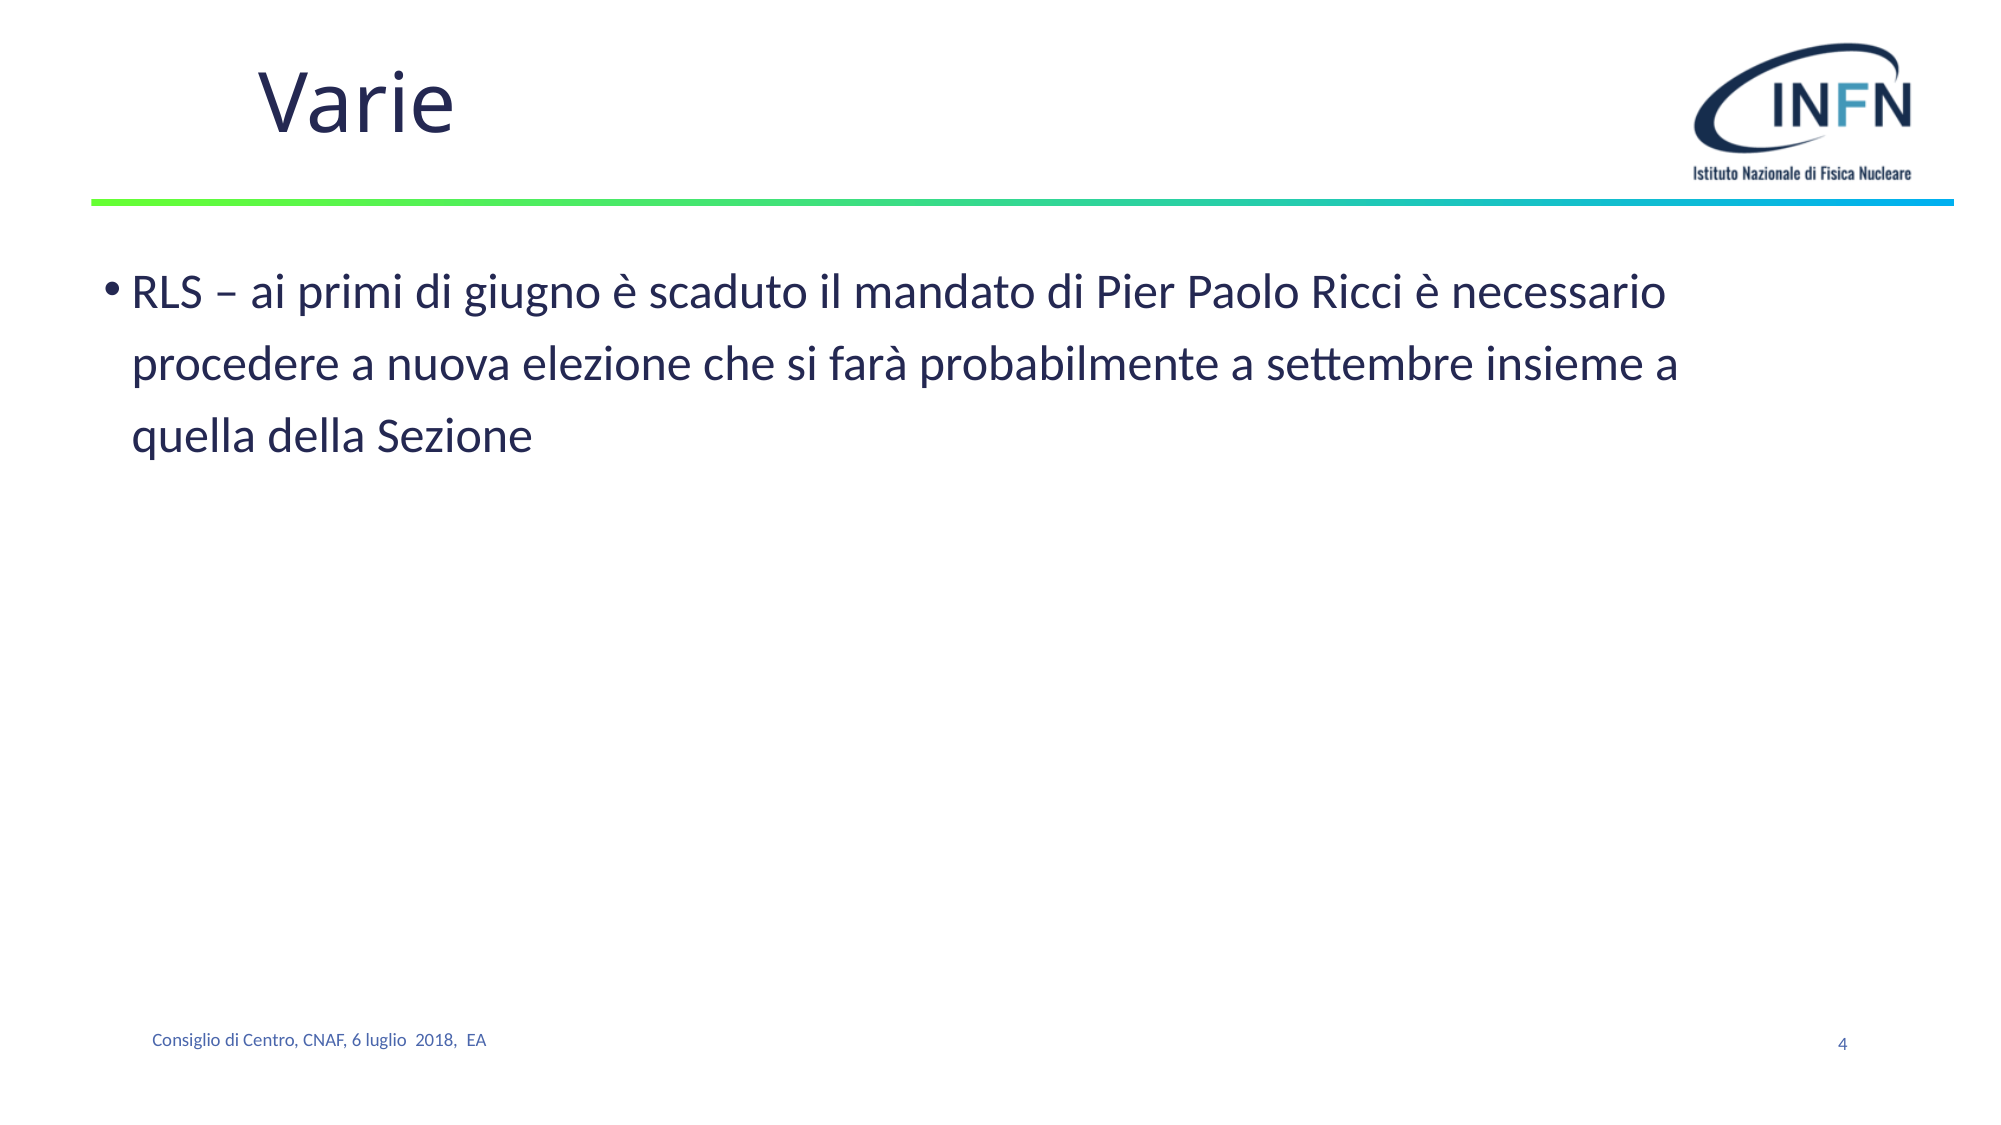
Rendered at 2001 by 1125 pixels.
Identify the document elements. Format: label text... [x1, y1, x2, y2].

slide_number 4 [1691, 1012, 1863, 1073]
picture [1651, 27, 1954, 199]
title Varie [243, 0, 1422, 211]
list RLS – ai primi di giugno è scaduto il mandato di Pier Paolo Ricci è necessario procedere a nuova elezione che si farà probabilmente a settembre insieme a quella della Sezione [88, 239, 1783, 1054]
